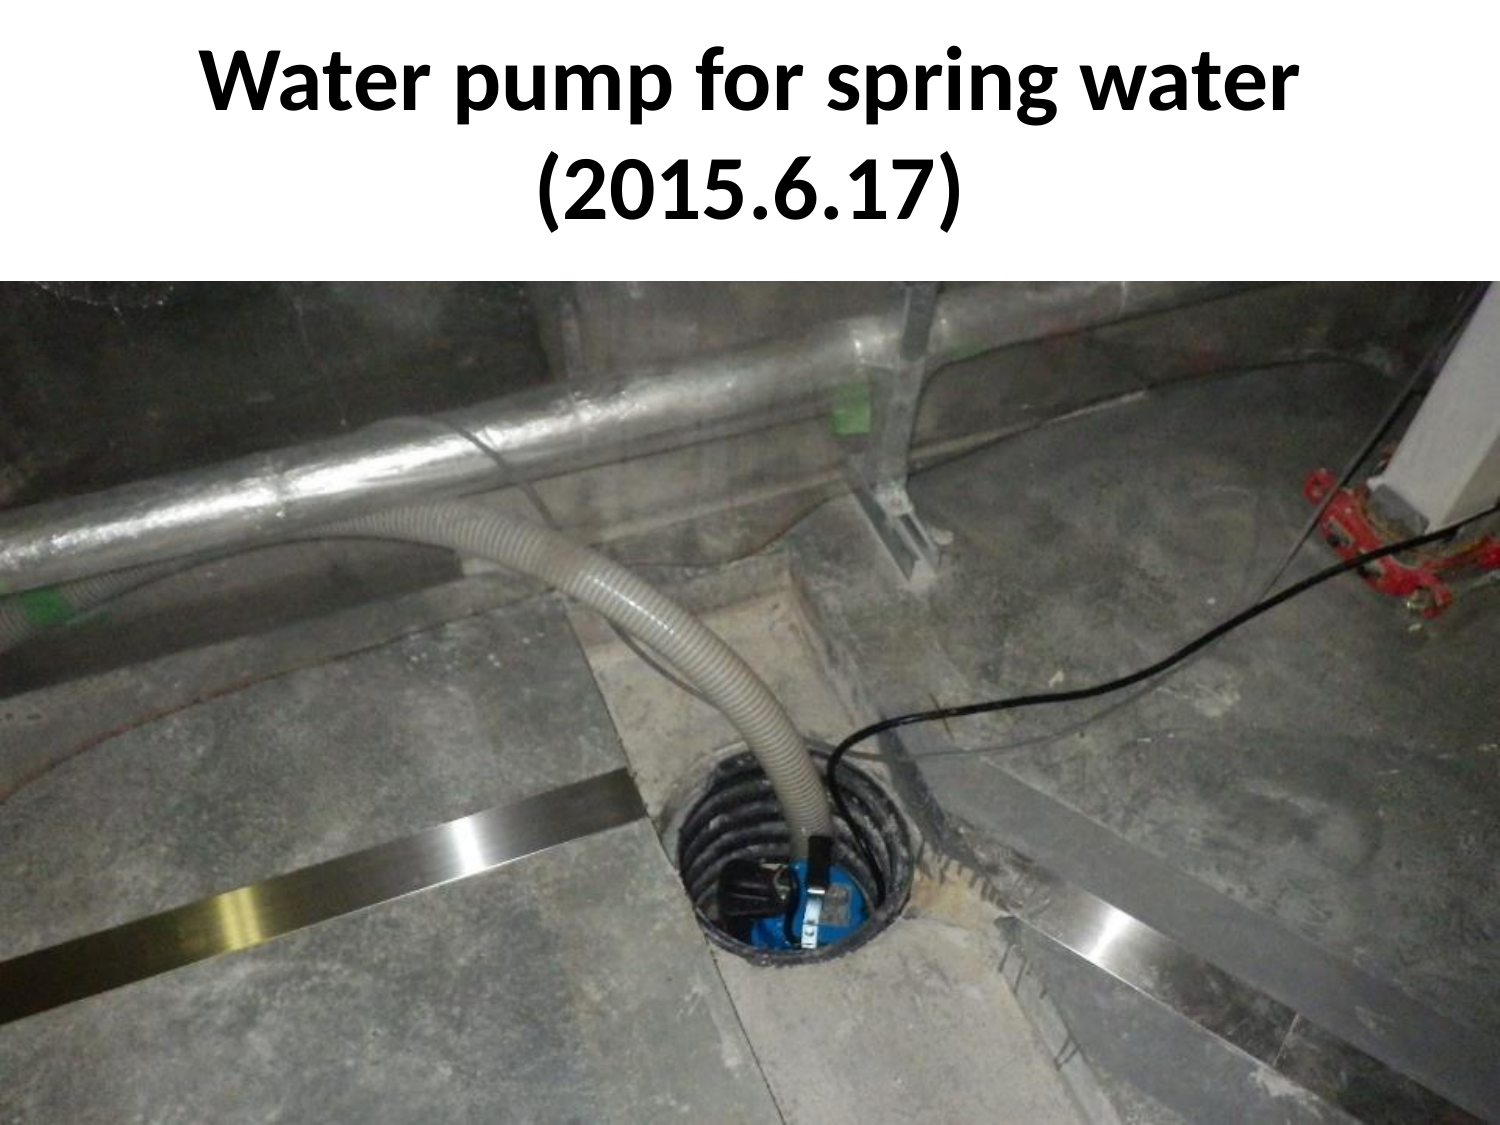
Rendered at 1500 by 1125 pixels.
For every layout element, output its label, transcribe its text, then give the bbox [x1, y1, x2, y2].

picture [0, 280, 1500, 1125]
title Water pump for spring water (2015.6.17) [0, 0, 1500, 257]
